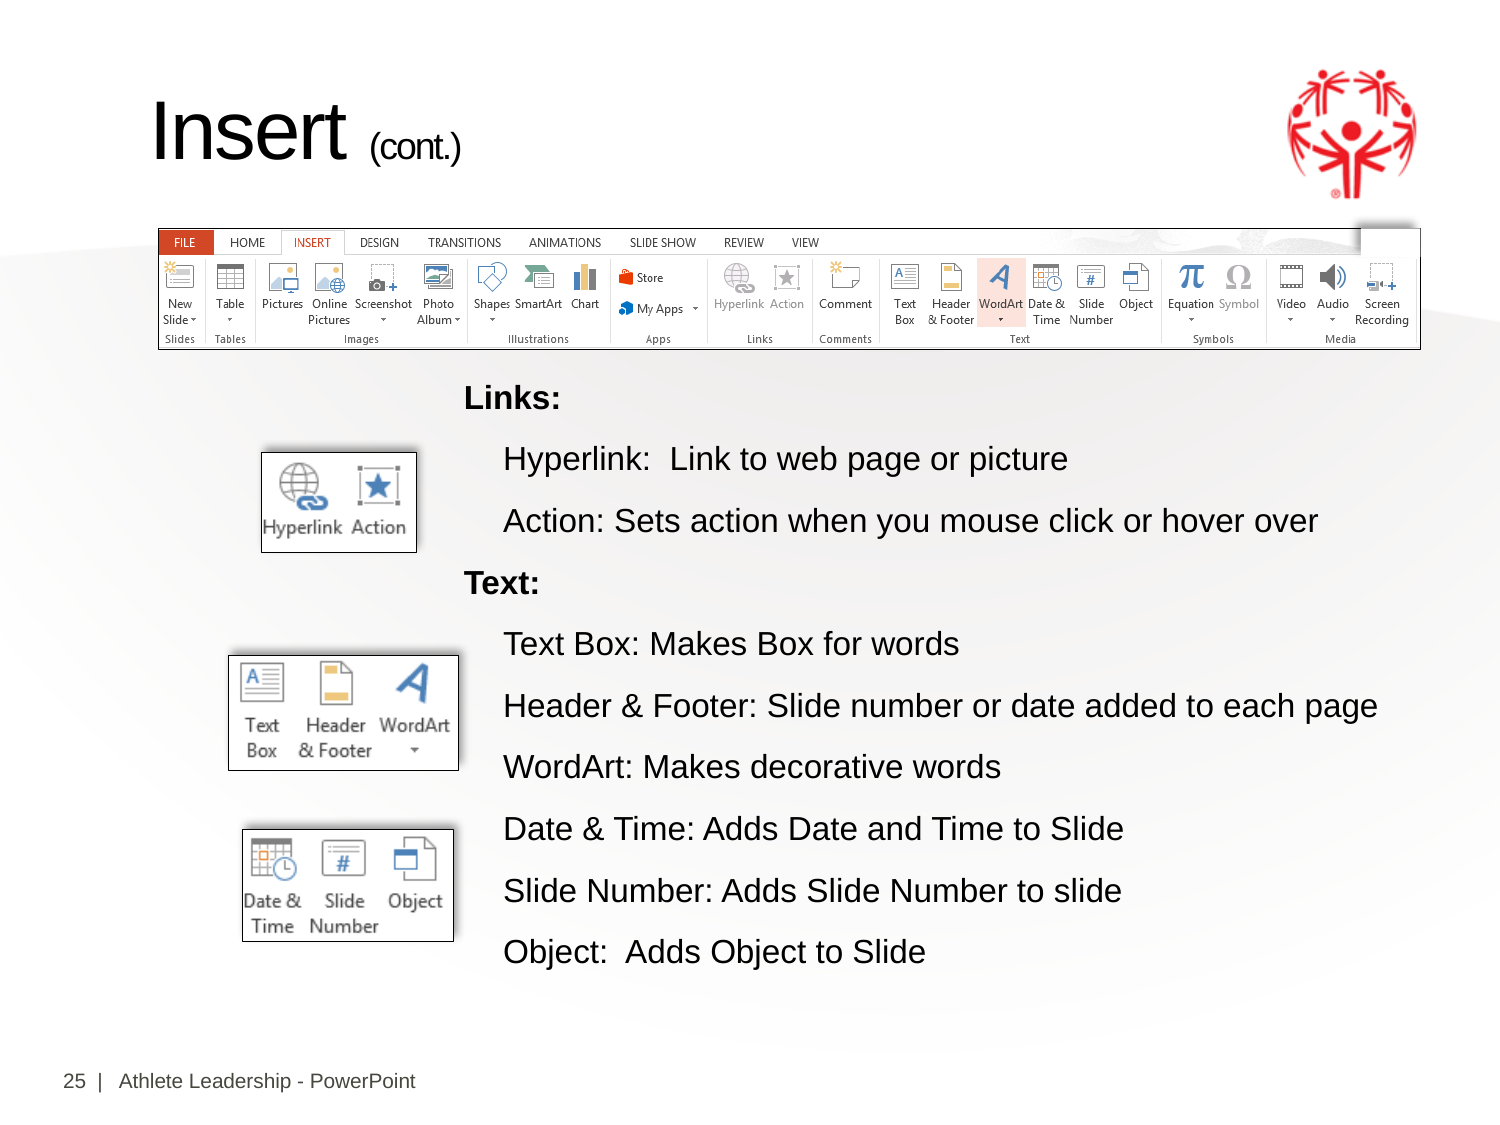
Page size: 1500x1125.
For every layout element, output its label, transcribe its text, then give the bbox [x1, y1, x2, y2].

title Insert (cont.) [143, 45, 1459, 233]
list Links: Hyperlink: Link to web page or picture Action: Sets action when you mouse click or hover over Text: Text Box: Makes Box for words Header & Footer: Slide number or date added to each page WordArt: Makes decorative words Date & Time: Adds Date and Time to Slide Slide Number: Adds Slide Number to slide Object: Adds Object to Slide [457, 366, 1458, 996]
picture [0, 0, 1500, 1125]
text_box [158, 228, 1421, 349]
